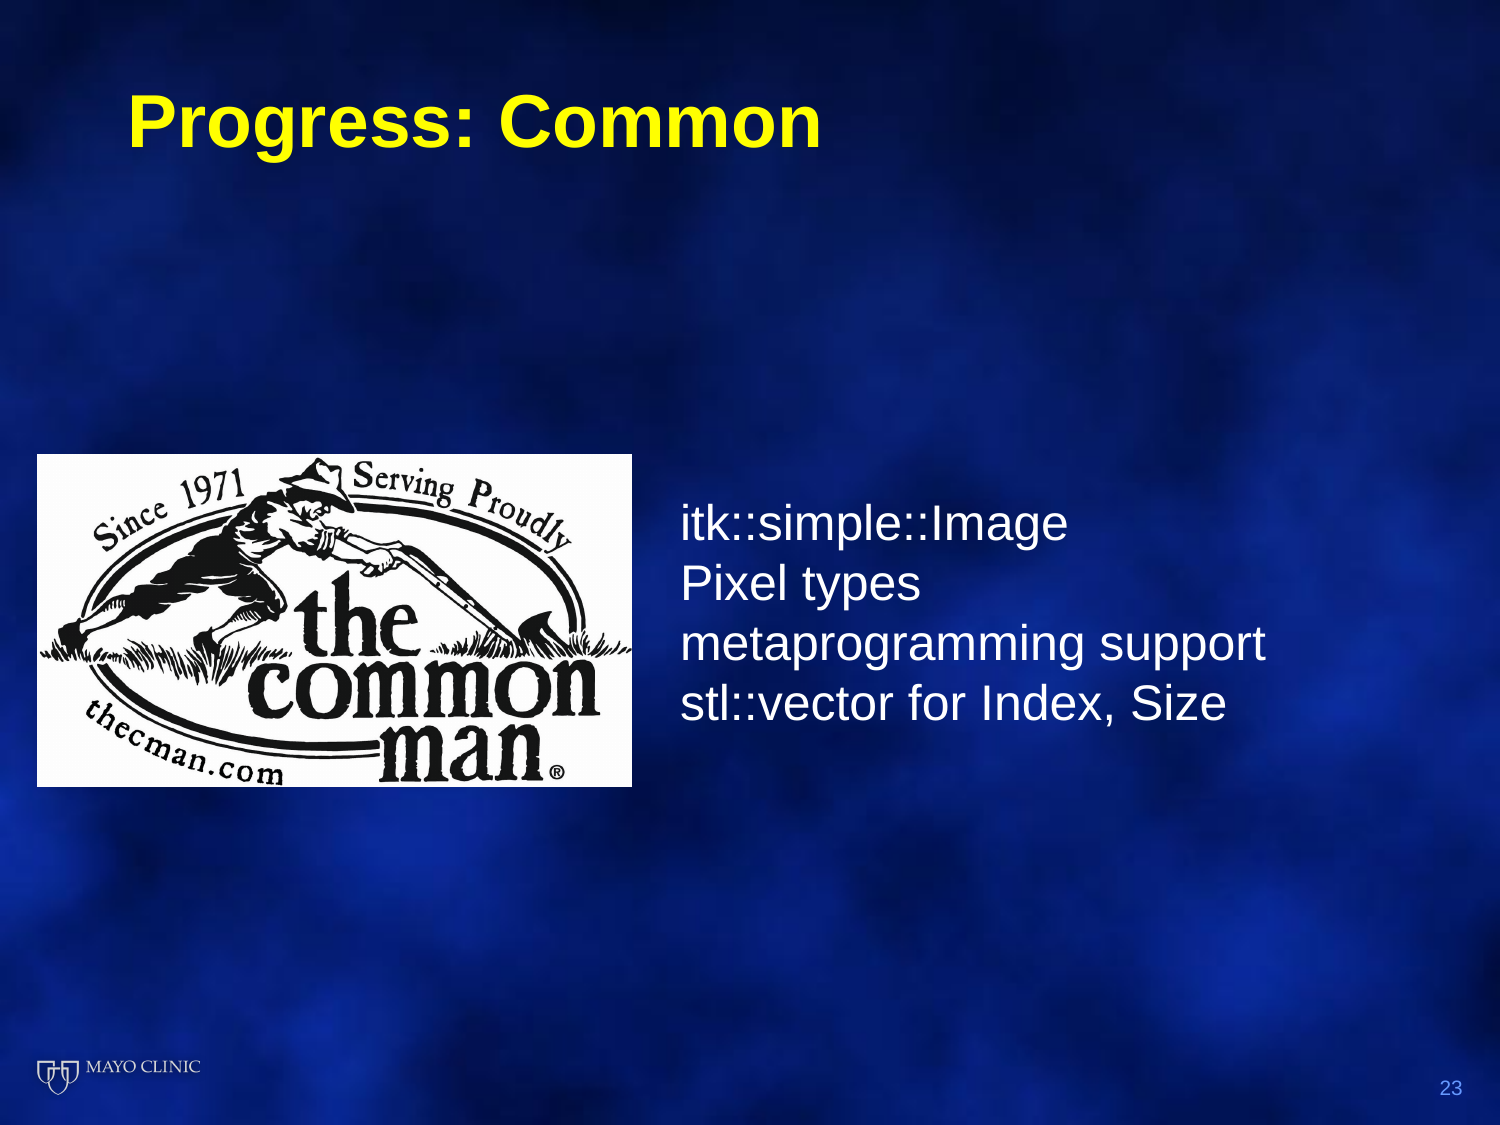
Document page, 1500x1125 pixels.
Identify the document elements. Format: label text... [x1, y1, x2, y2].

picture [0, 0, 1500, 1125]
title Progress: Common [110, 73, 1390, 265]
text_box itk::simple::Image Pixel types metaprogramming support stl::vector for Index, Size [665, 482, 1282, 738]
slide_number 23 [1149, 1074, 1463, 1101]
